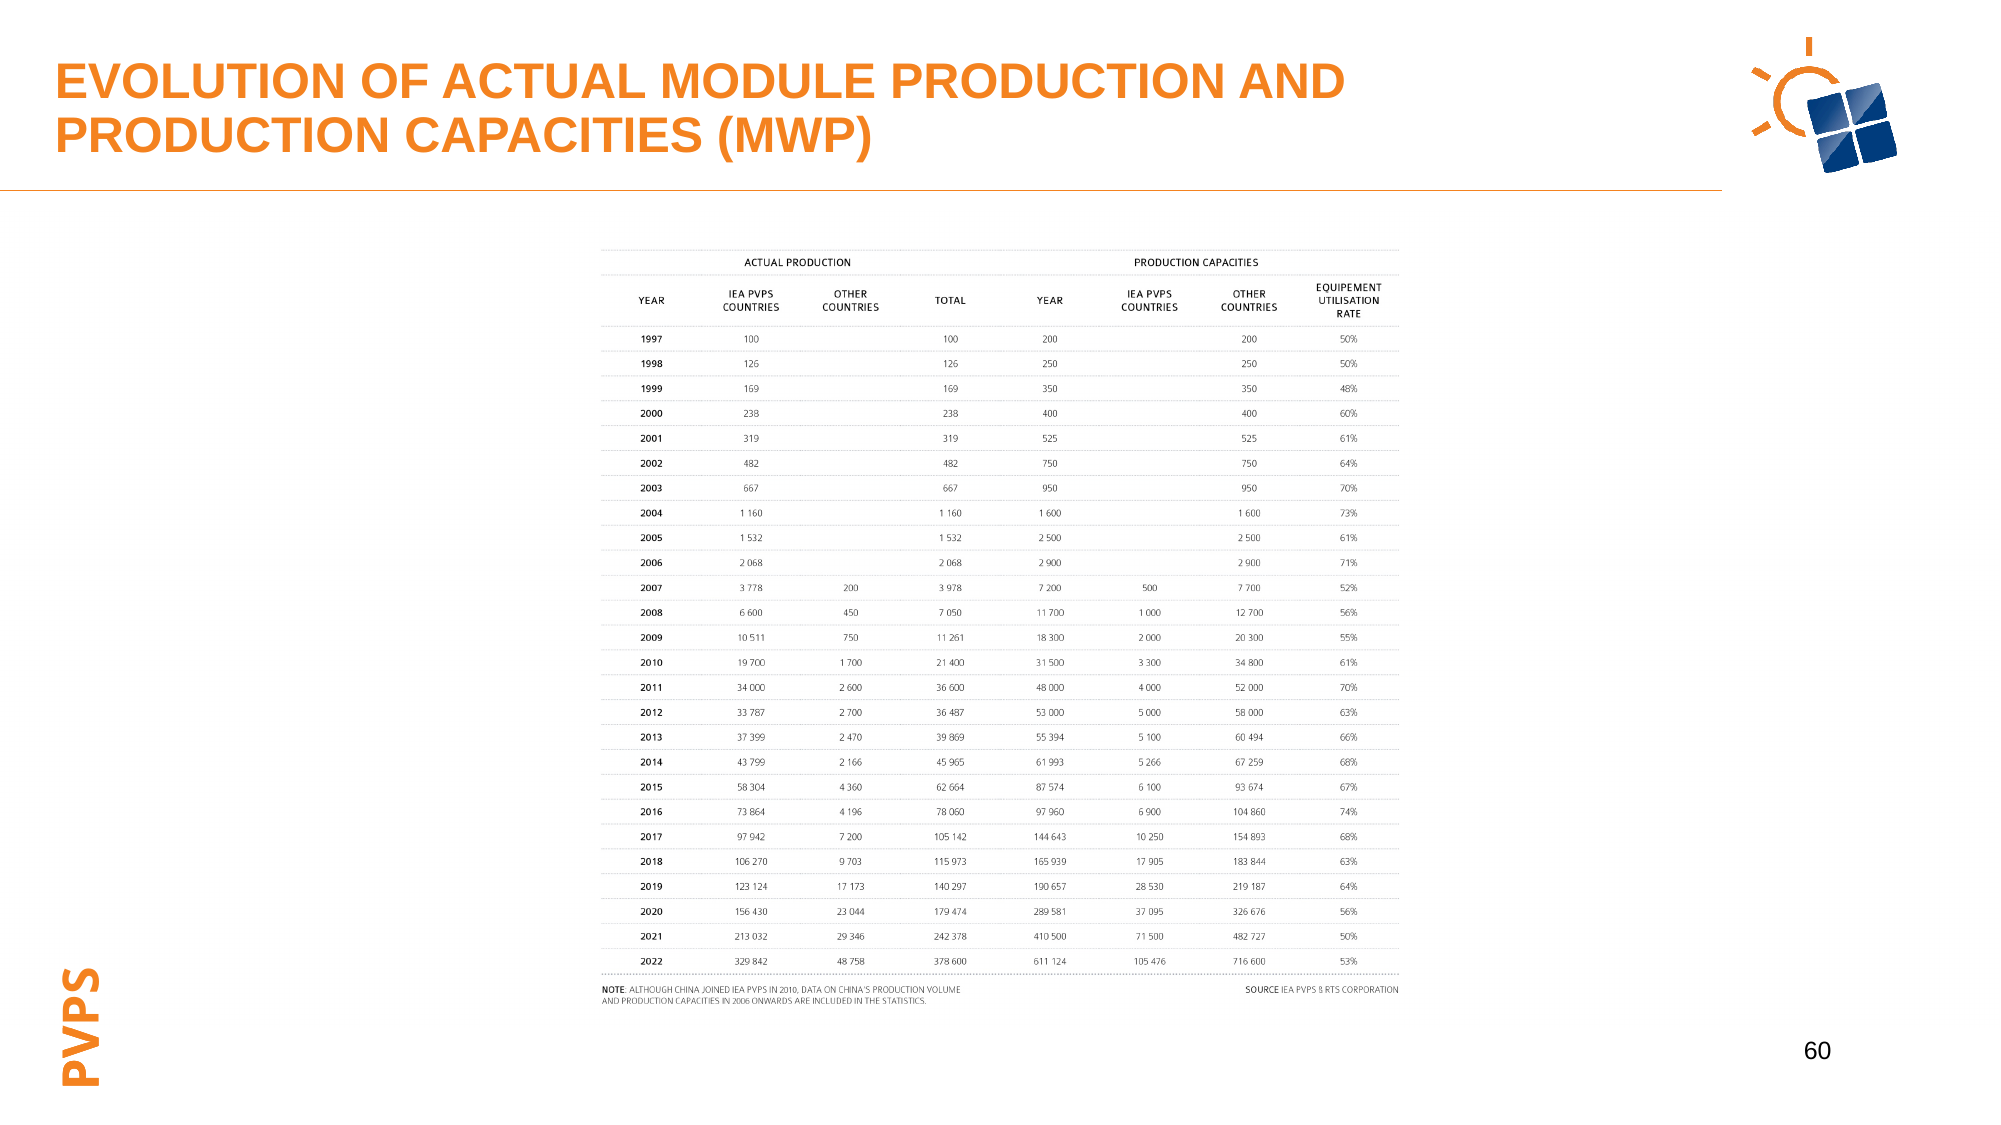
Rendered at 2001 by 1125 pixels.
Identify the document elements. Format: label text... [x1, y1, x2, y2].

picture [0, 209, 2000, 1028]
picture [1751, 37, 1897, 173]
text_box PVPS [41, 1028, 116, 1105]
list EVOLUTION OF ACTUAL MODULE PRODUCTION AND PRODUCTION CAPACITIES (MWp) [54, 47, 1650, 209]
